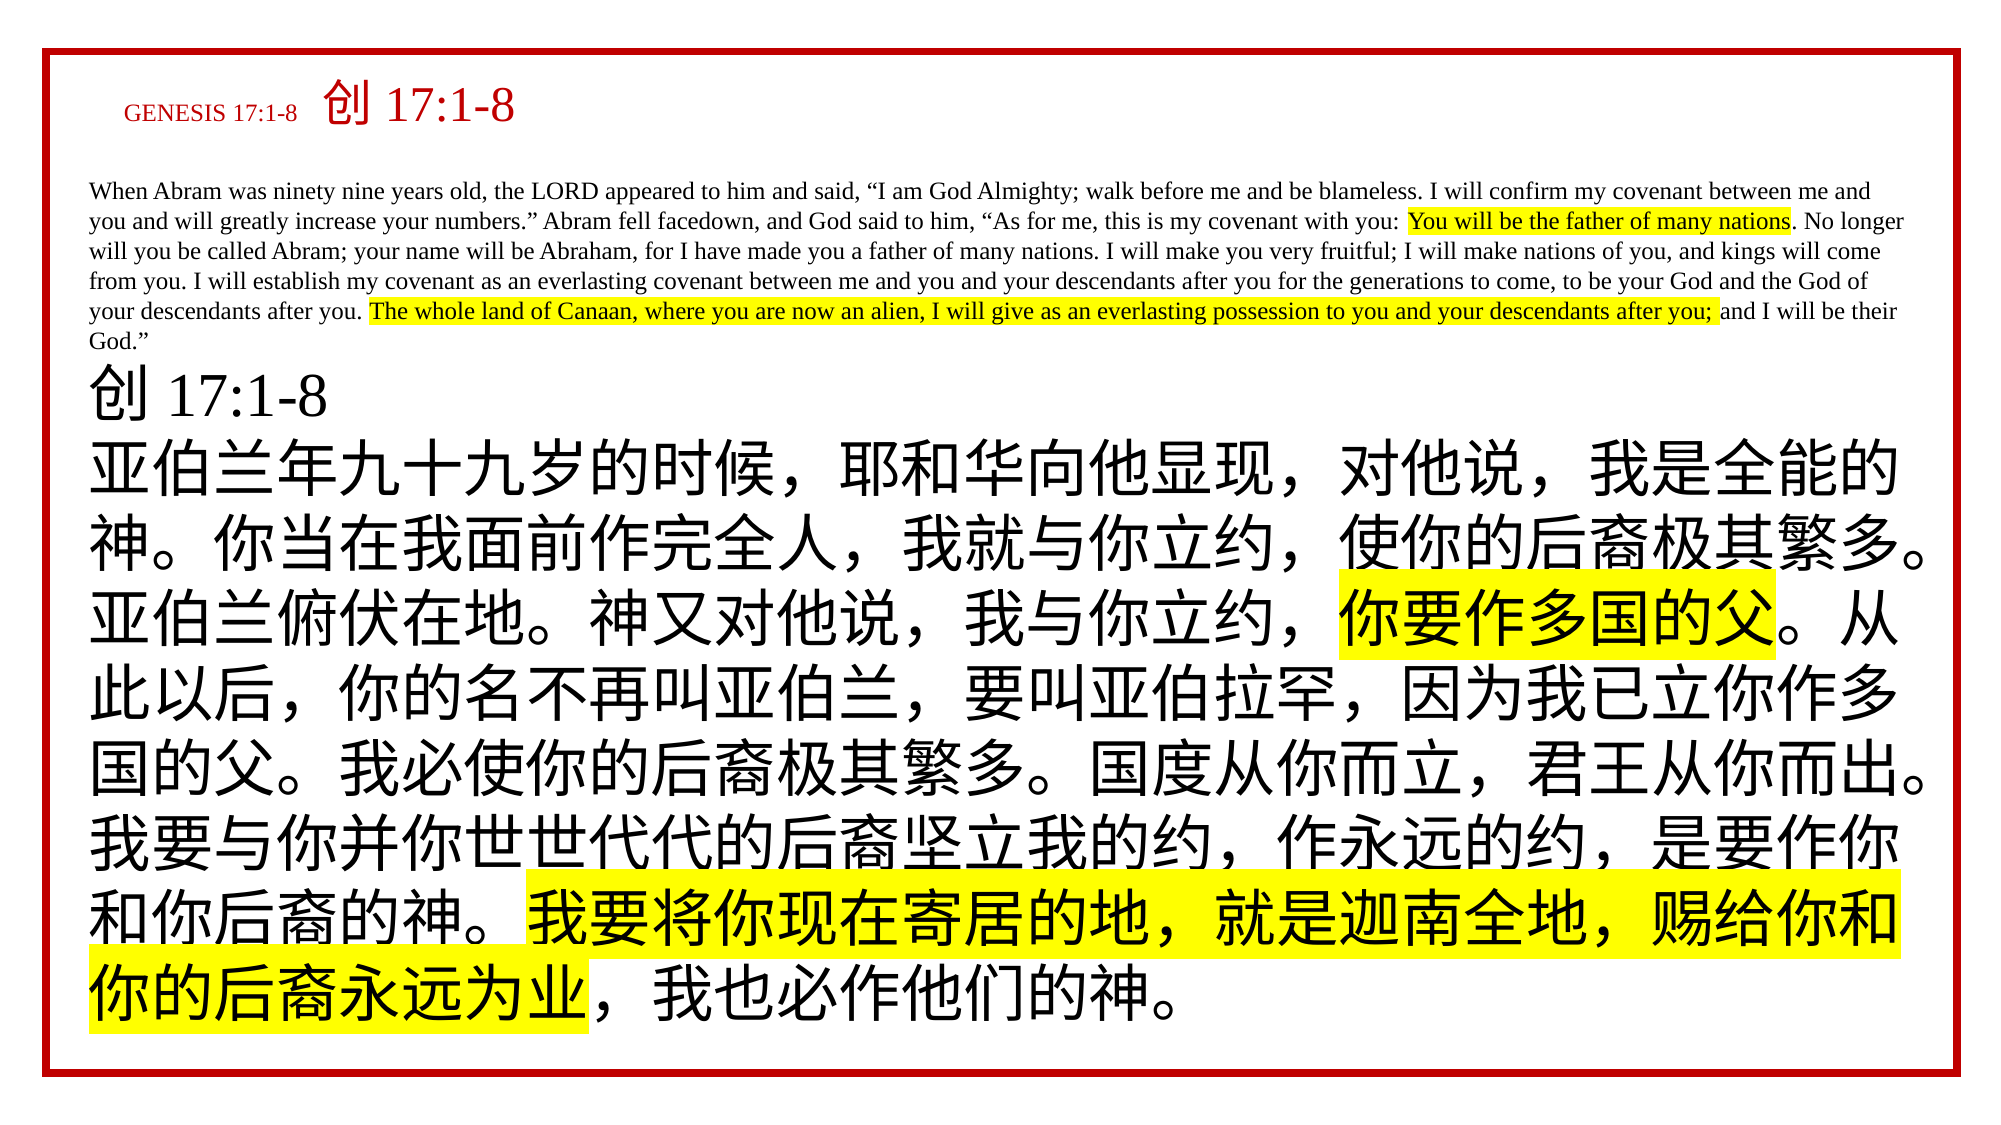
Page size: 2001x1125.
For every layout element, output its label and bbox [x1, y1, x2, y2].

text_box [45, 50, 1958, 1074]
